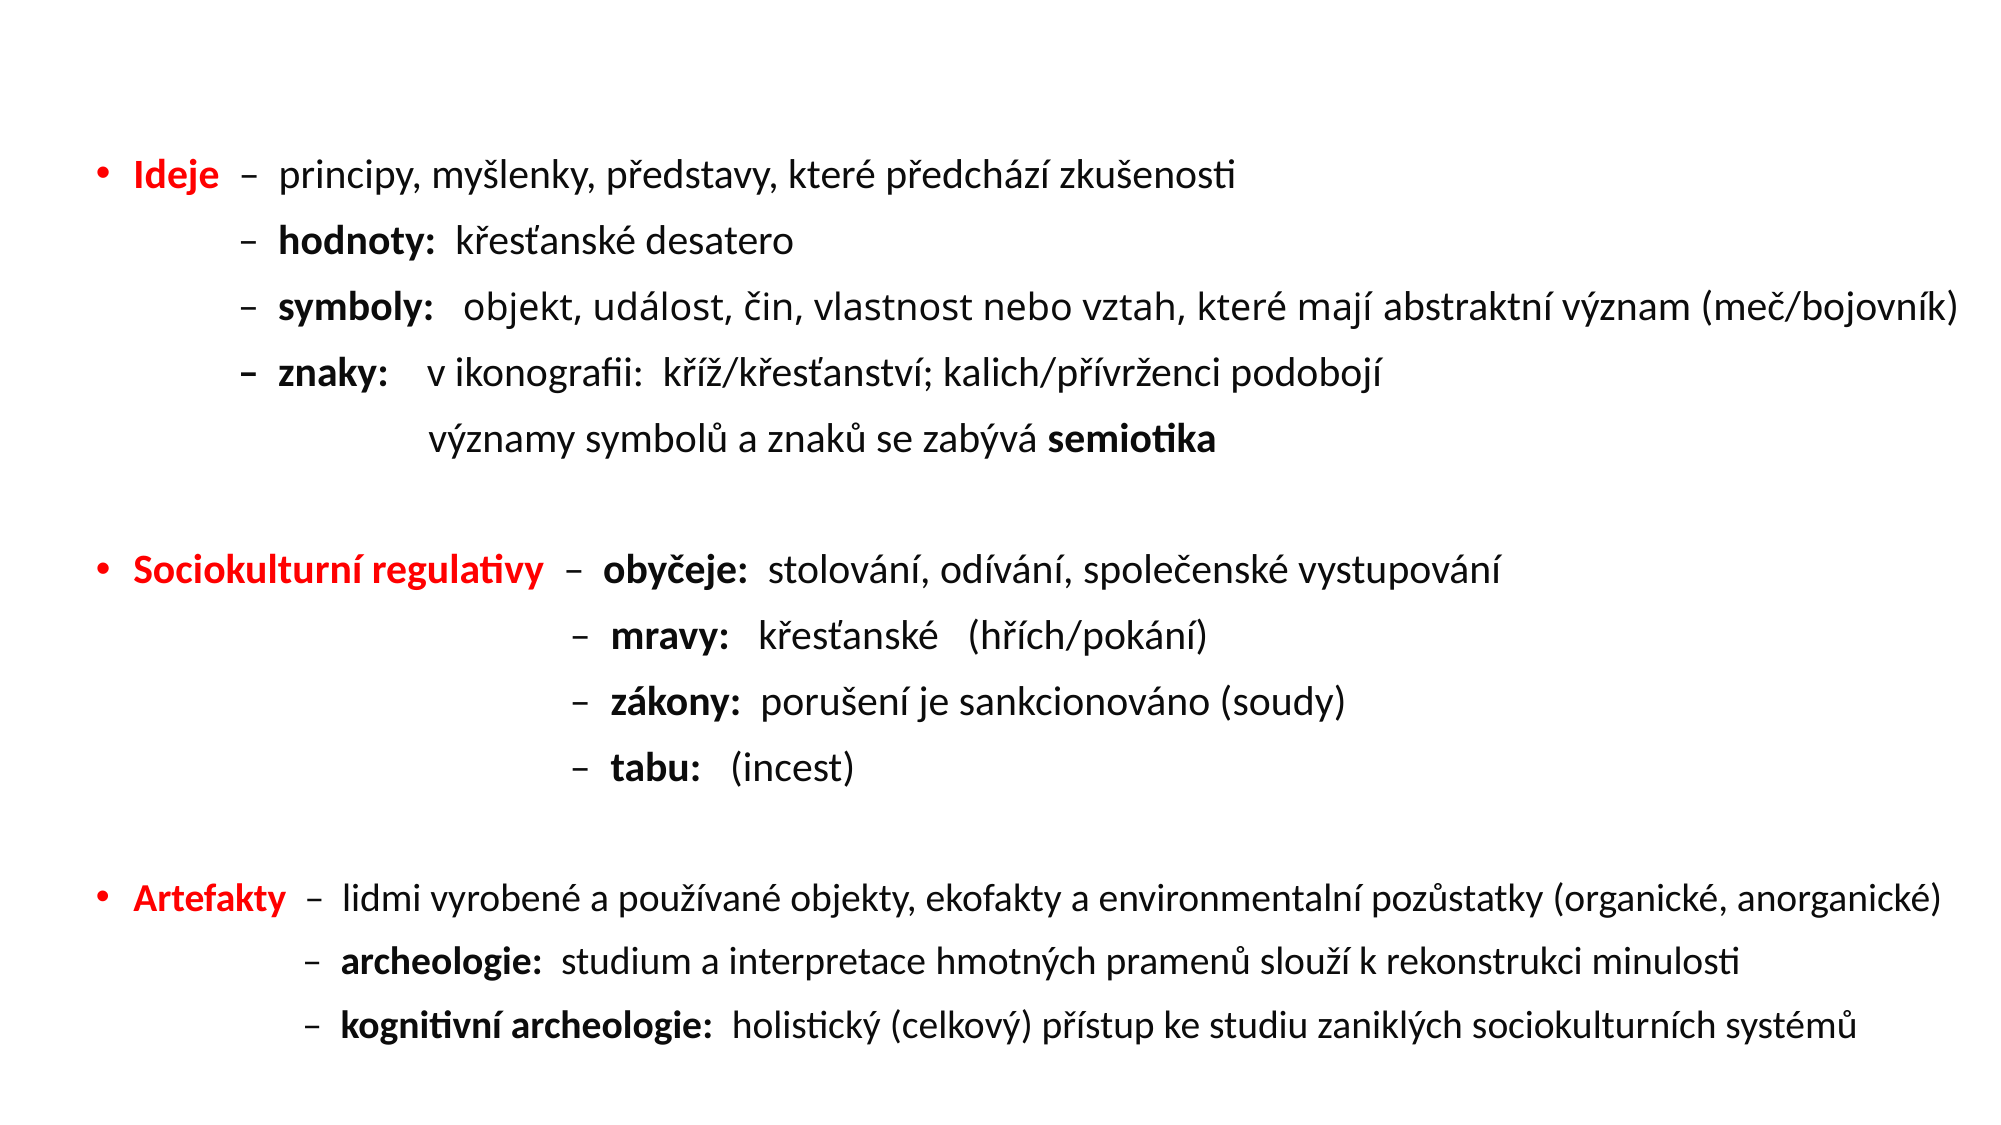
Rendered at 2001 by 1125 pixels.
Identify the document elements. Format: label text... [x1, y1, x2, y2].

list Ideje – principy, myšlenky, představy, které předchází zkušenosti – hodnoty: křesťanské desatero – symboly: objekt, událost, čin, vlastnost nebo vztah, které mají abstraktní význam (meč/bojovník) – znaky: v ikonografii: kříž/křesťanství; kalich/přívrženci podobojí významy symbolů a znaků se zabývá semiotika Sociokulturní regulativy – obyčeje: stolování, odívání, společenské vystupování – mravy: křesťanské (hřích/pokání) – zákony: porušení je sankcionováno (soudy) – tabu: (incest) Artefakty – lidmi vyrobené a používané objekty, ekofakty a environmentalní pozůstatky (organické, anorganické) – archeologie: studium a interpretace hmotných pramenů slouží k rekonstrukci minulosti – kognitivní archeologie: holistický (celkový) přístup ke studiu zaniklých sociokulturních systémů [80, 144, 2000, 1125]
